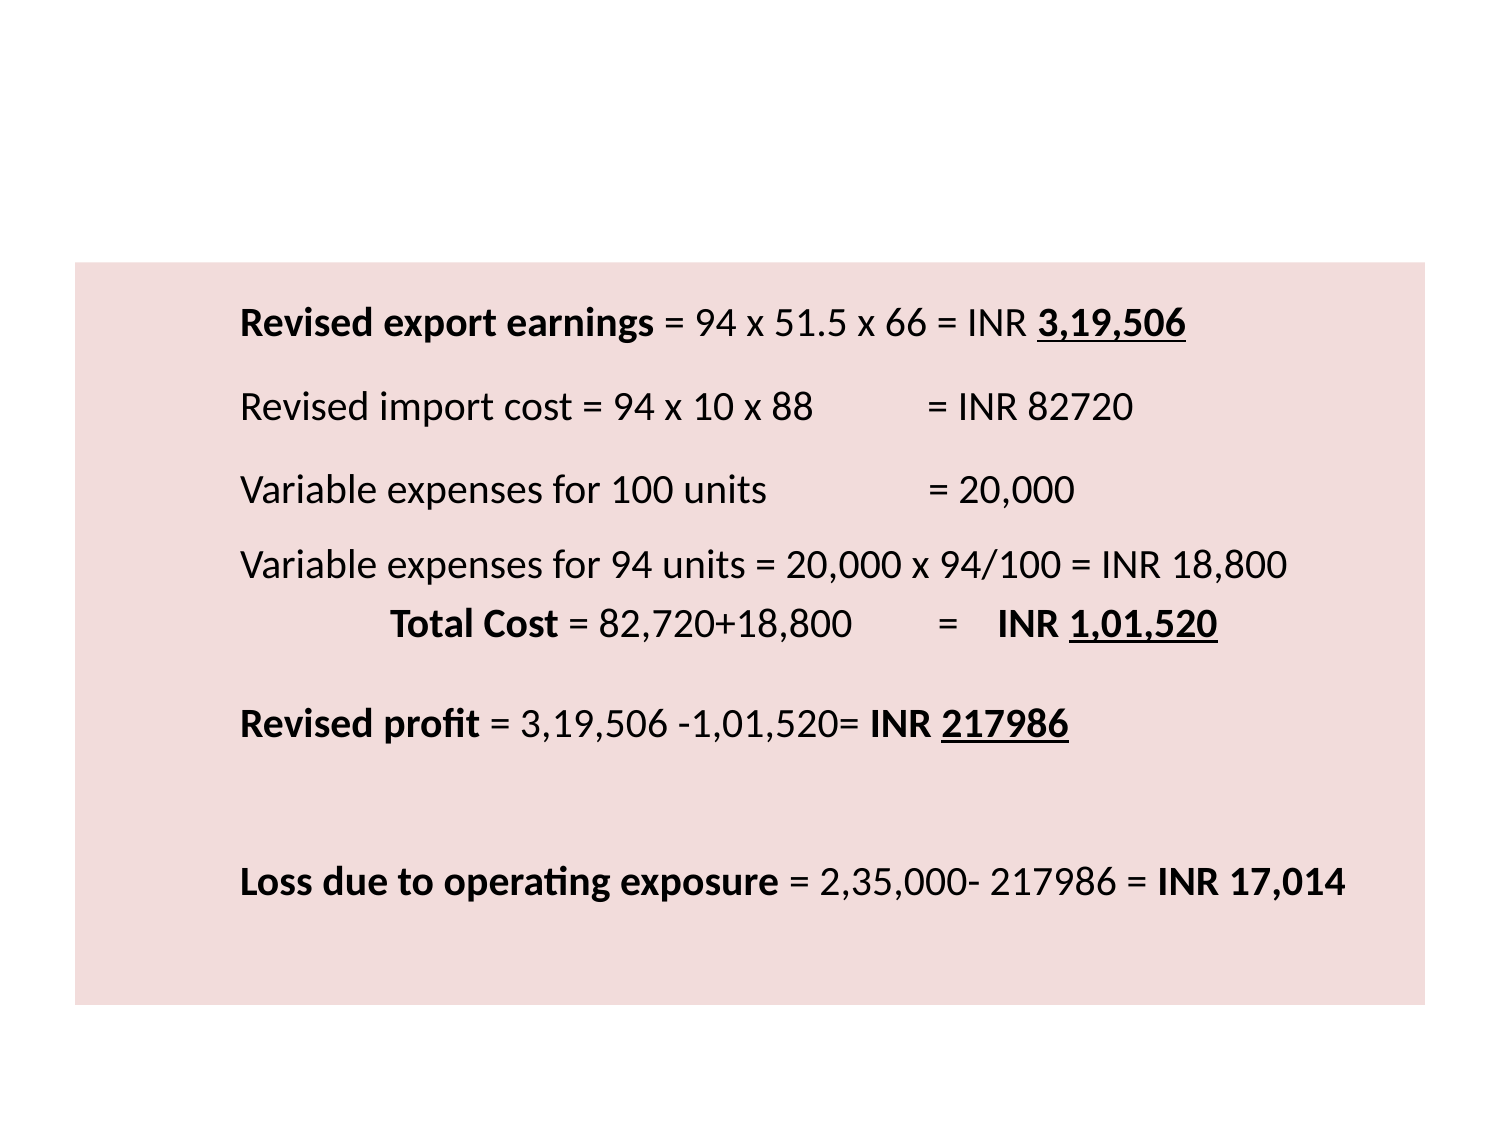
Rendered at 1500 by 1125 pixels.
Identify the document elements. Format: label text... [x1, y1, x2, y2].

list Revised export earnings = 94 x 51.5 x 66 = INR 3,19,506 Revised import cost = 94 x 10 x 88 = INR 82720 Variable expenses for 100 units = 20,000 Variable expenses for 94 units = 20,000 x 94/100 = INR 18,800 Total Cost = 82,720+18,800 = INR 1,01,520 Revised profit = 3,19,506 -1,01,520= INR 217986 Loss due to operating exposure = 2,35,000- 217986 = INR 17,014 [75, 262, 1425, 1005]
